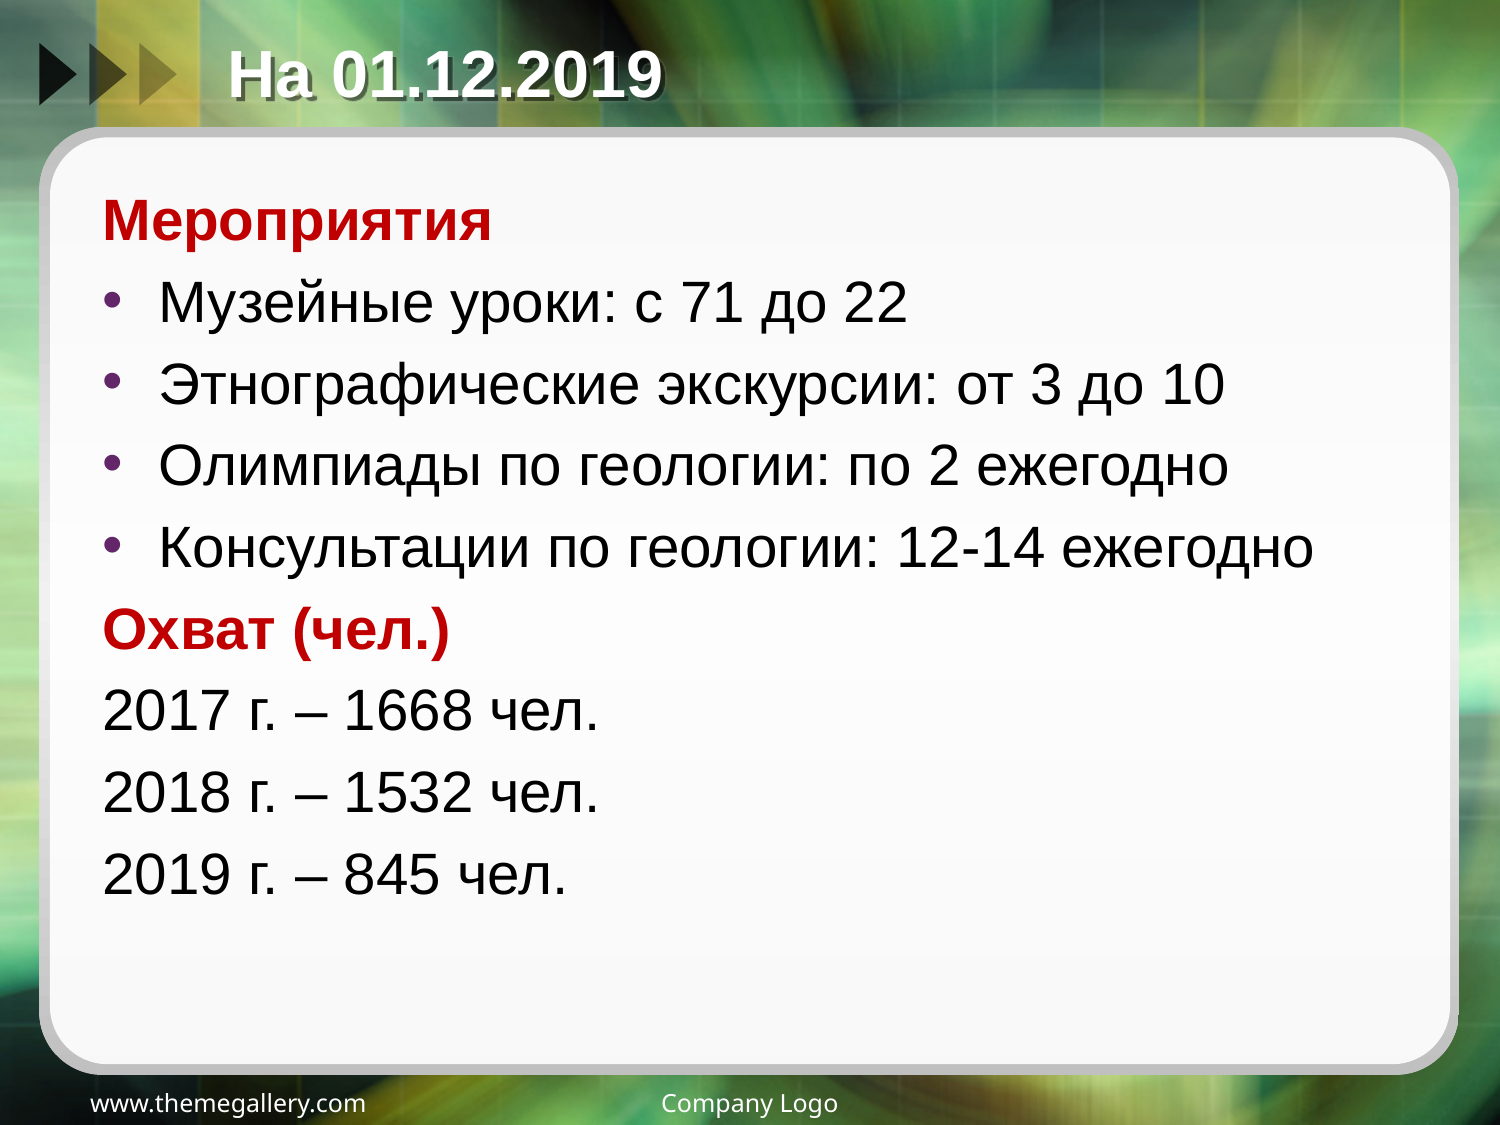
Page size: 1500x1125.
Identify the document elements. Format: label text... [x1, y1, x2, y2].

footer Company Logo [512, 1080, 988, 1118]
title На 01.12.2019 [212, 24, 1463, 118]
picture [0, 0, 1500, 1125]
list Мероприятия Музейные уроки: с 71 до 22 Этнографические экскурсии: от 3 до 10 Олимпиады по геологии: по 2 ежегодно Консультации по геологии: 12-14 ежегодно Охват (чел.) 2017 г. – 1668 чел. 2018 г. – 1532 чел. 2019 г. – 845 чел. [87, 174, 1438, 1038]
slide_number www.themegallery.com [75, 1080, 425, 1118]
